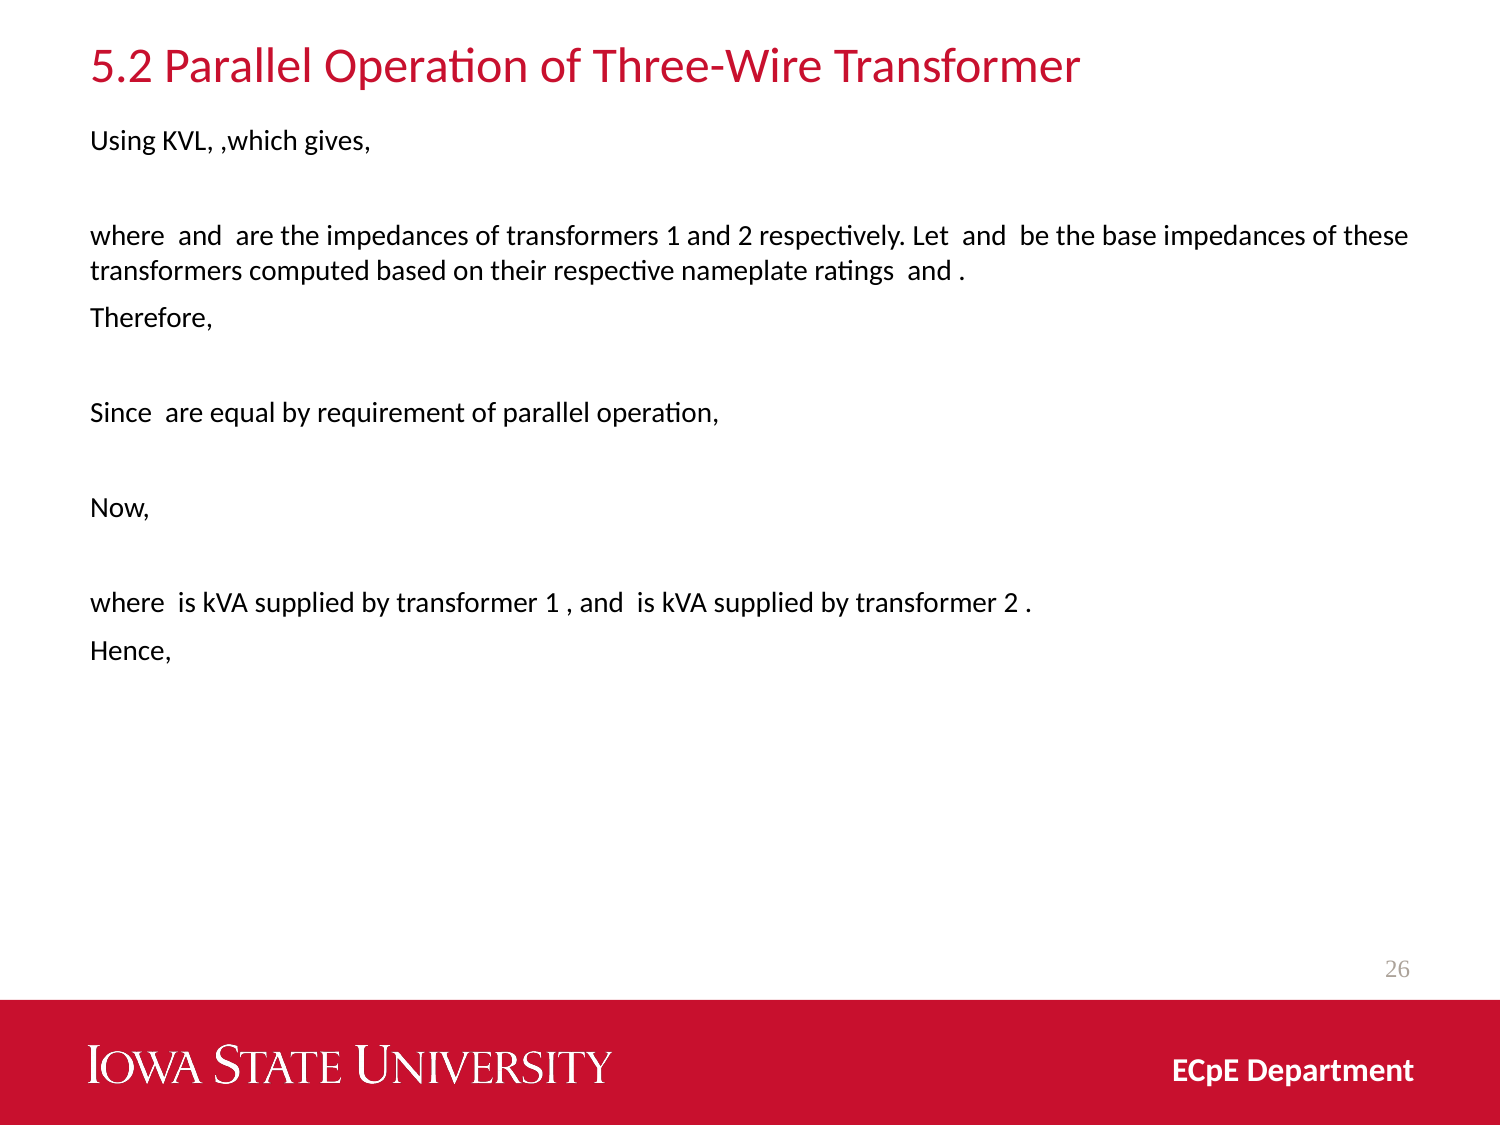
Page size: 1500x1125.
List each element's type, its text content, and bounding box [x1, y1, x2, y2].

title 5.2 Parallel Operation of Three-Wire Transformer [74, 24, 1426, 100]
slide_number 26 [1074, 937, 1425, 998]
footer ECpE Department [1154, 1038, 1433, 1099]
picture [87, 1044, 613, 1088]
